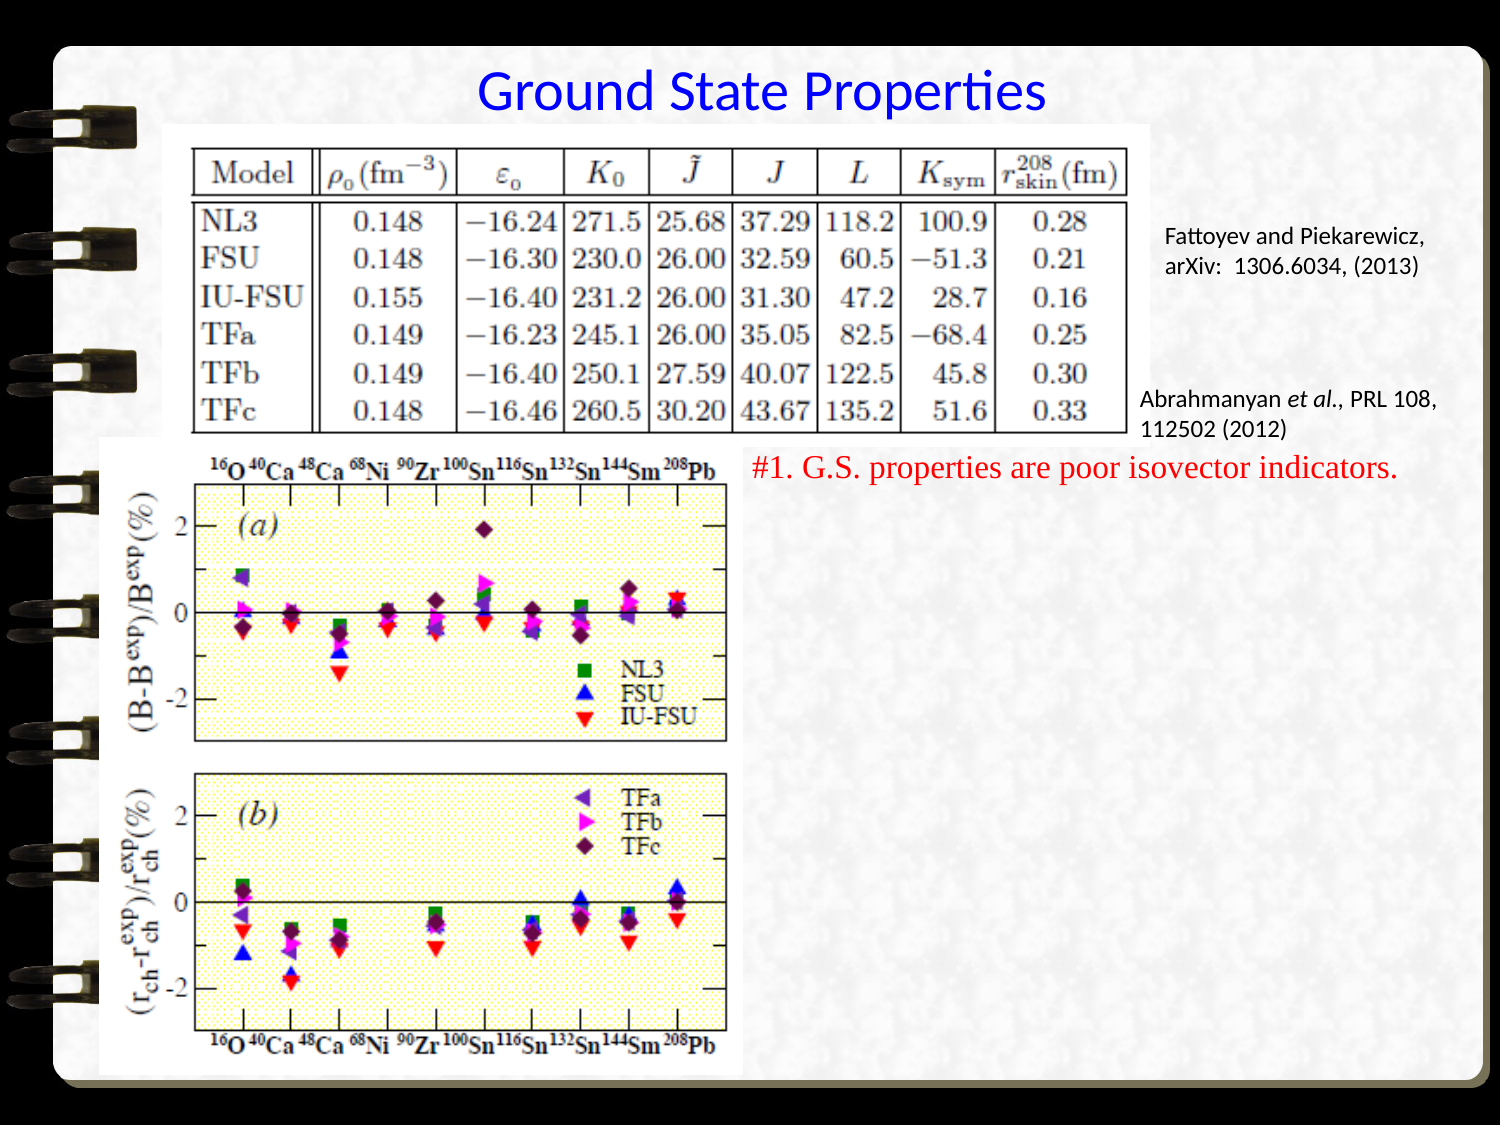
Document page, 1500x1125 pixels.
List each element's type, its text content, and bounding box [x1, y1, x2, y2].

text_box #1. G.S. properties are poor isovector indicators. [747, 450, 1500, 493]
picture [0, 0, 1500, 1125]
title Ground State Properties [62, 50, 1463, 125]
text_box Fattoyev and Piekarewicz, arXiv: 1306.6034, (2013) [1154, 212, 1500, 288]
text_box Abrahmanyan et al., PRL 108, 112502 (2012) [1153, 374, 1500, 450]
